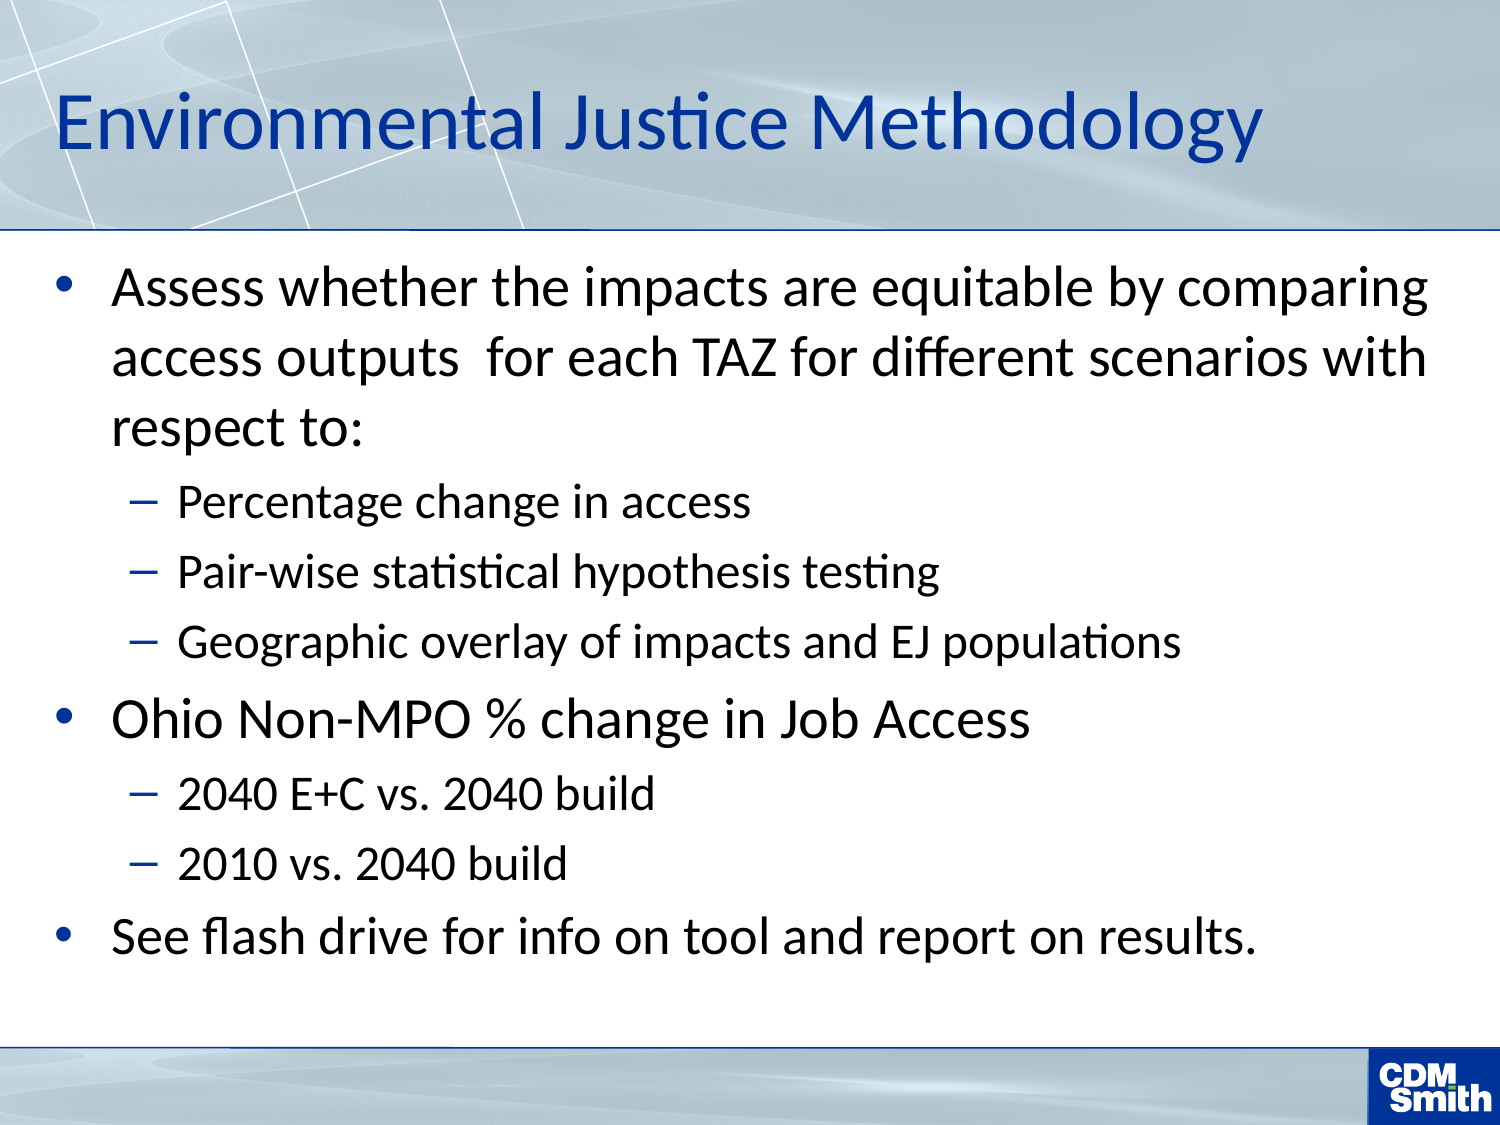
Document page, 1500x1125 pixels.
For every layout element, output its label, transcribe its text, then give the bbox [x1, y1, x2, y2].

list Assess whether the impacts are equitable by comparing access outputs for each TAZ for different scenarios with respect to: Percentage change in access Pair-wise statistical hypothesis testing Geographic overlay of impacts and EJ populations Ohio Non-MPO % change in Job Access 2040 E+C vs. 2040 build 2010 vs. 2040 build See flash drive for info on tool and report on results. [39, 240, 1478, 1035]
title Environmental Justice Methodology [39, 0, 1478, 233]
